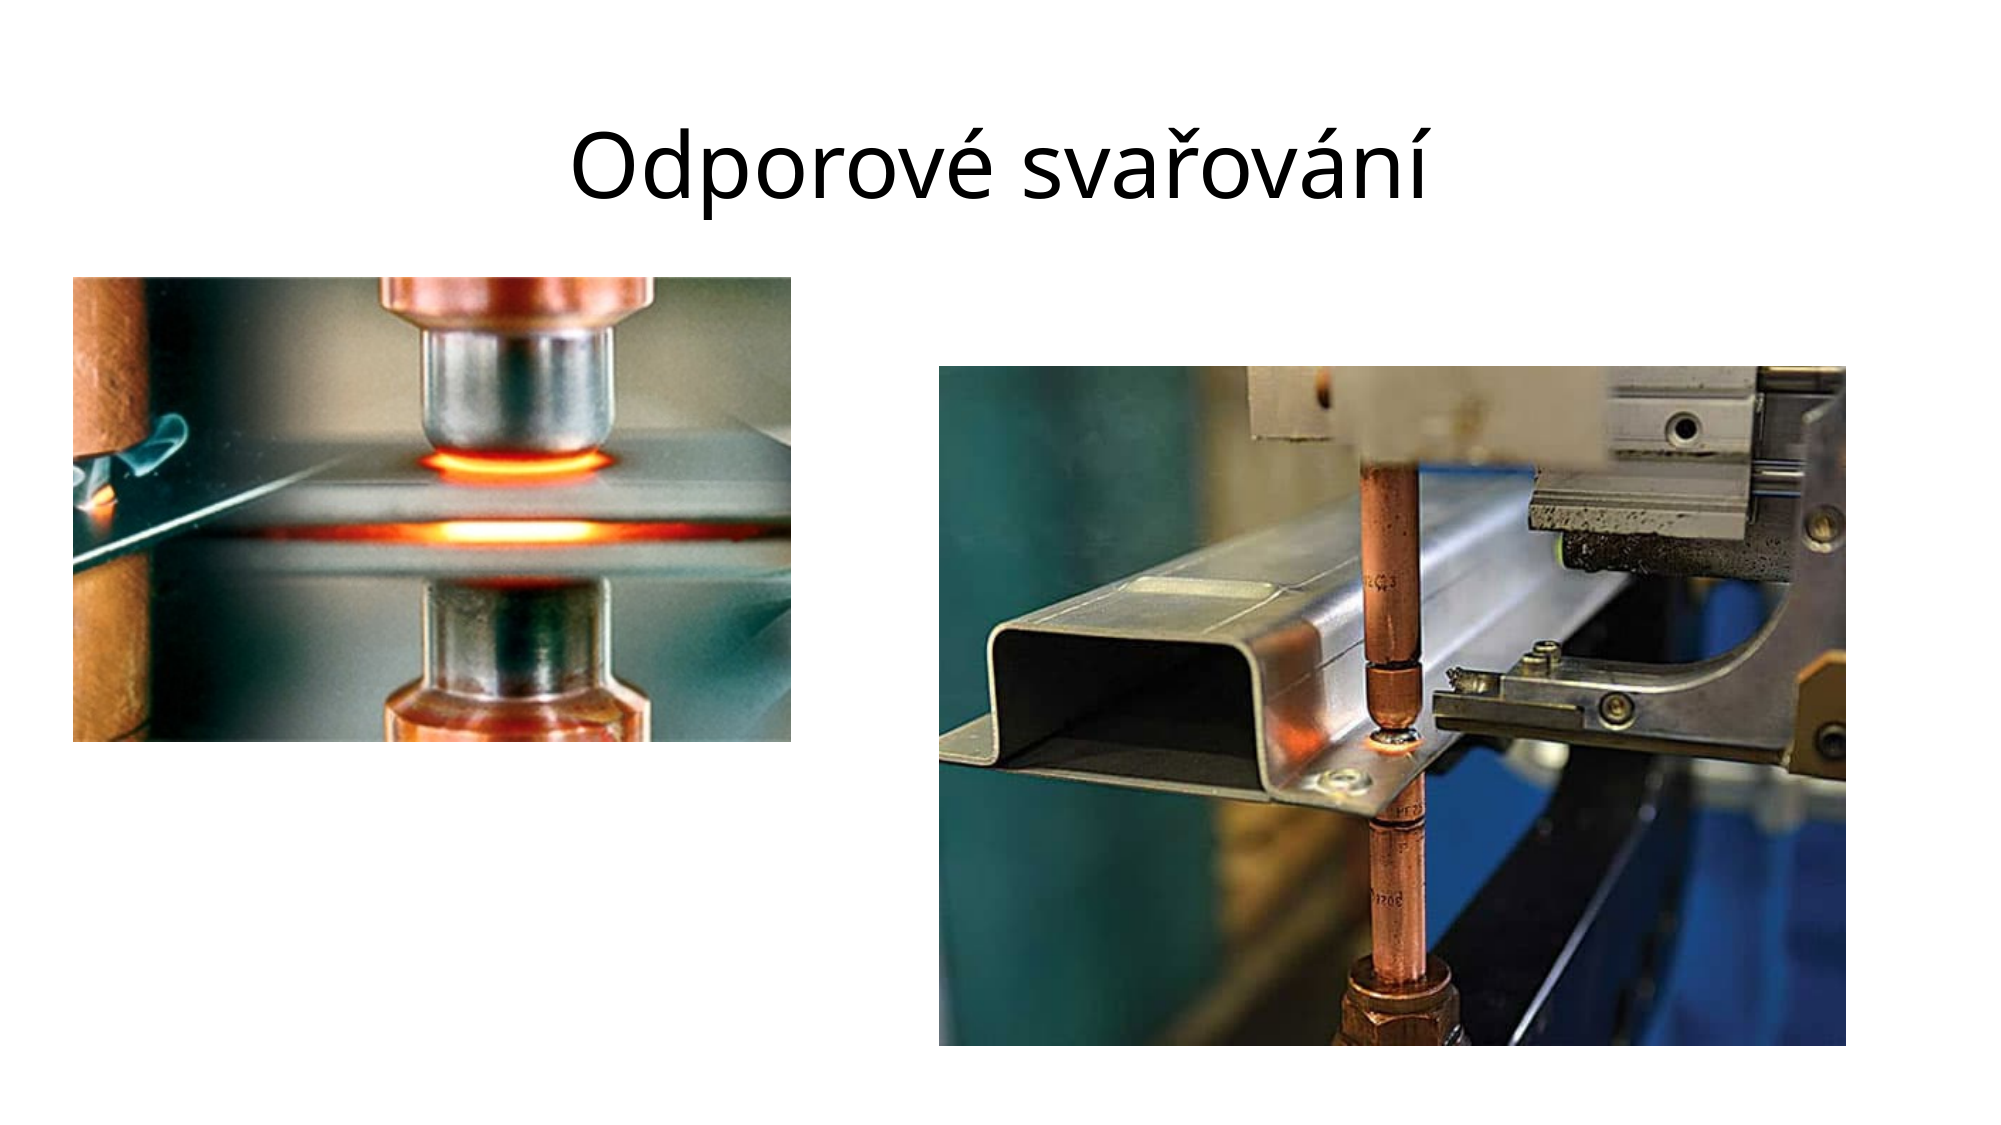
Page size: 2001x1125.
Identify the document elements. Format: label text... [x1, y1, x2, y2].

picture [939, 366, 1846, 1046]
title Odporové svařování [137, 59, 1863, 278]
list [73, 277, 791, 742]
